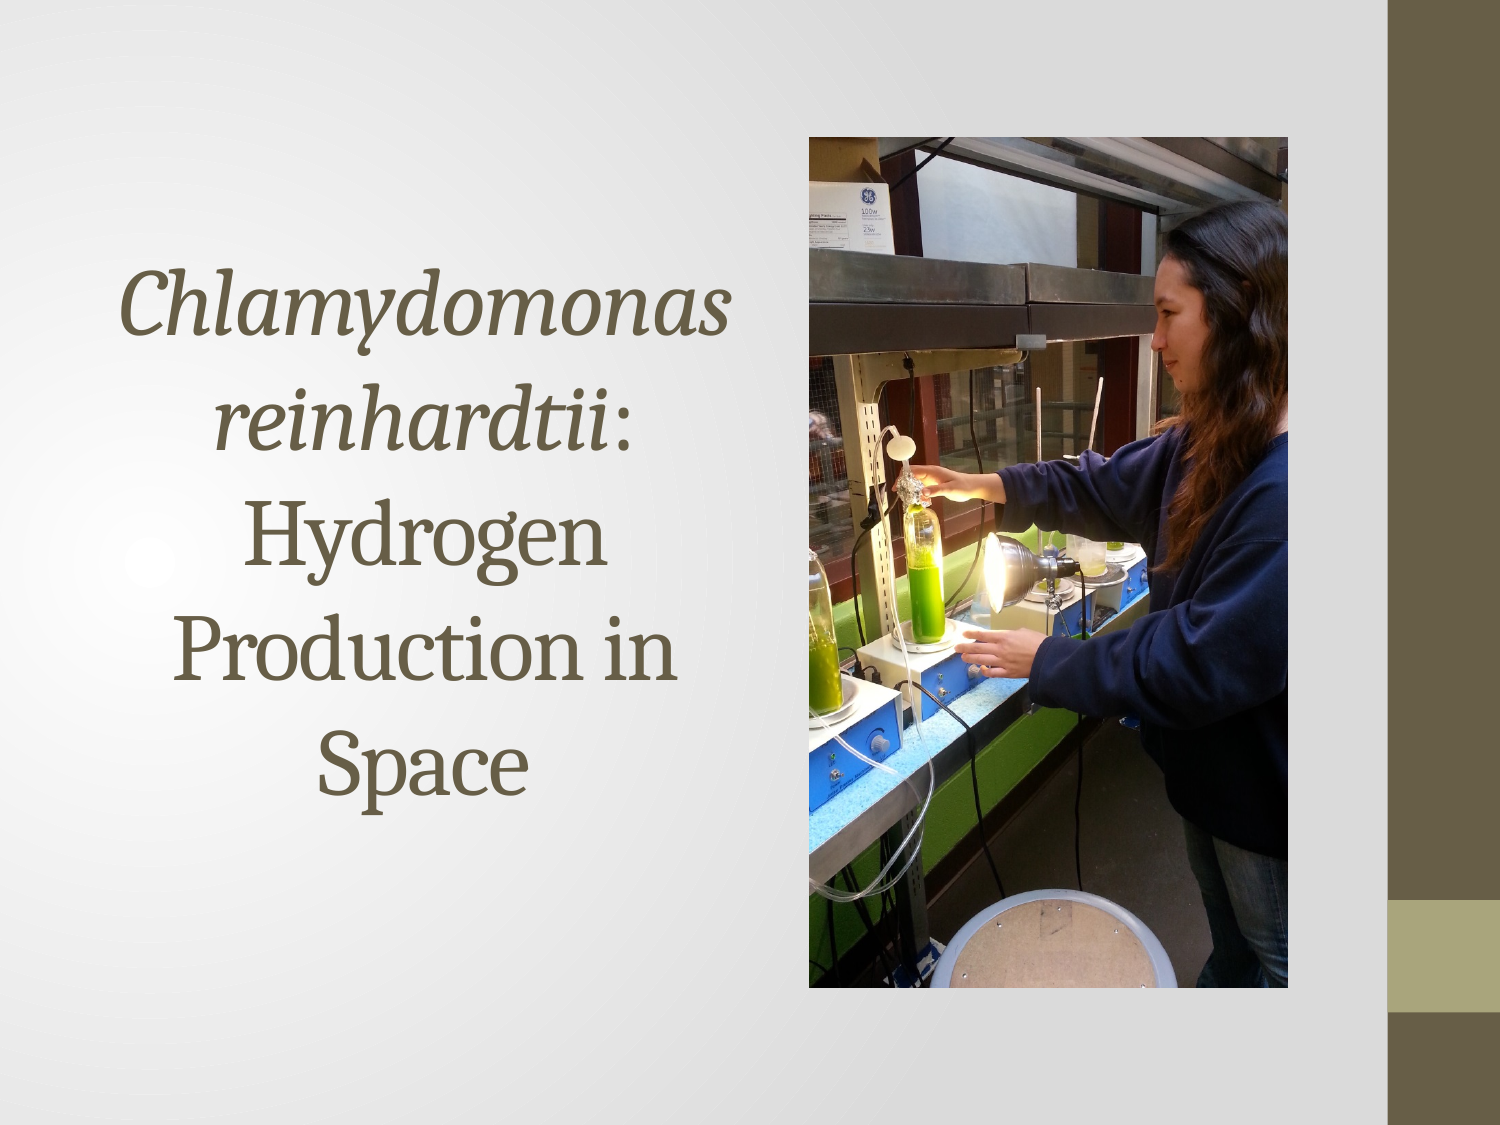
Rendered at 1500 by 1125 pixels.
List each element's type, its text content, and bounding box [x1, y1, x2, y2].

picture [808, 136, 1288, 988]
title Chlamydomonas reinhardtii: Hydrogen Production in Space [62, 174, 788, 880]
